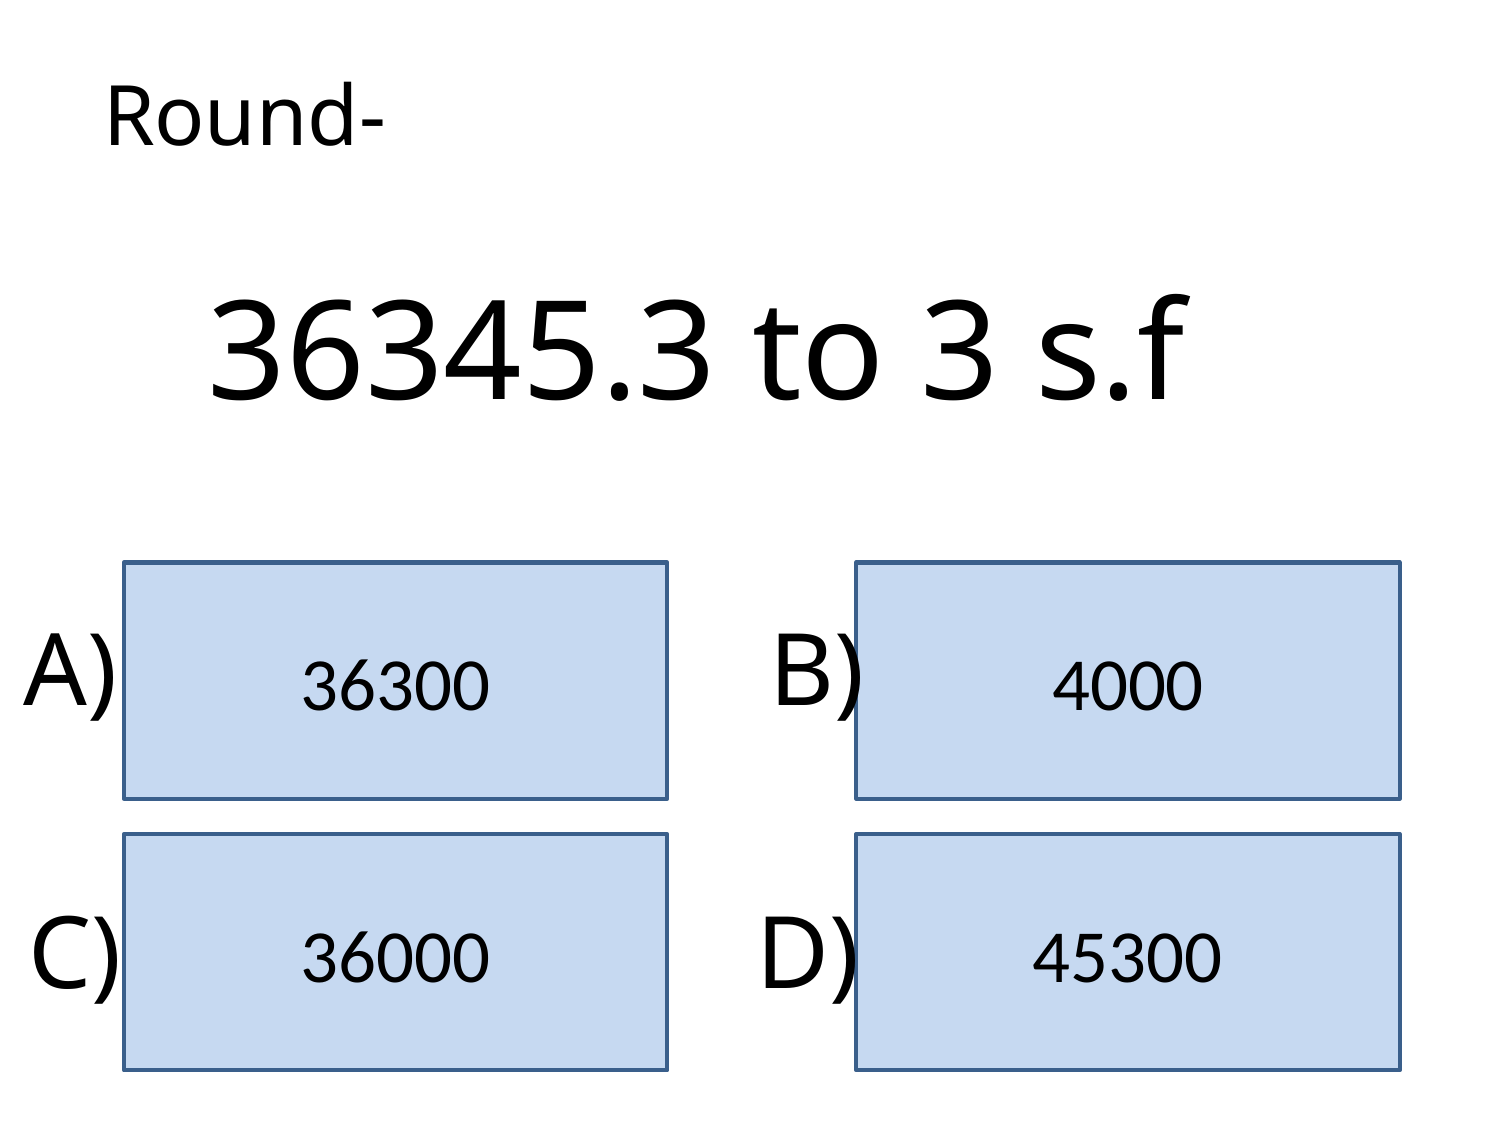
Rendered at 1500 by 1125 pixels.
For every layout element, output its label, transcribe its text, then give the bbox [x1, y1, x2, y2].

text_box 45300 [854, 832, 1402, 1072]
text_box 36000 [122, 832, 669, 1072]
text_box A) [9, 597, 133, 733]
text_box 36300 [122, 560, 669, 801]
text_box D) [742, 881, 875, 1017]
text_box Round- 36345.3 to 3 s.f [88, 54, 1306, 435]
text_box 4000 [854, 560, 1402, 801]
text_box B) [754, 597, 880, 733]
text_box C) [13, 881, 137, 1017]
